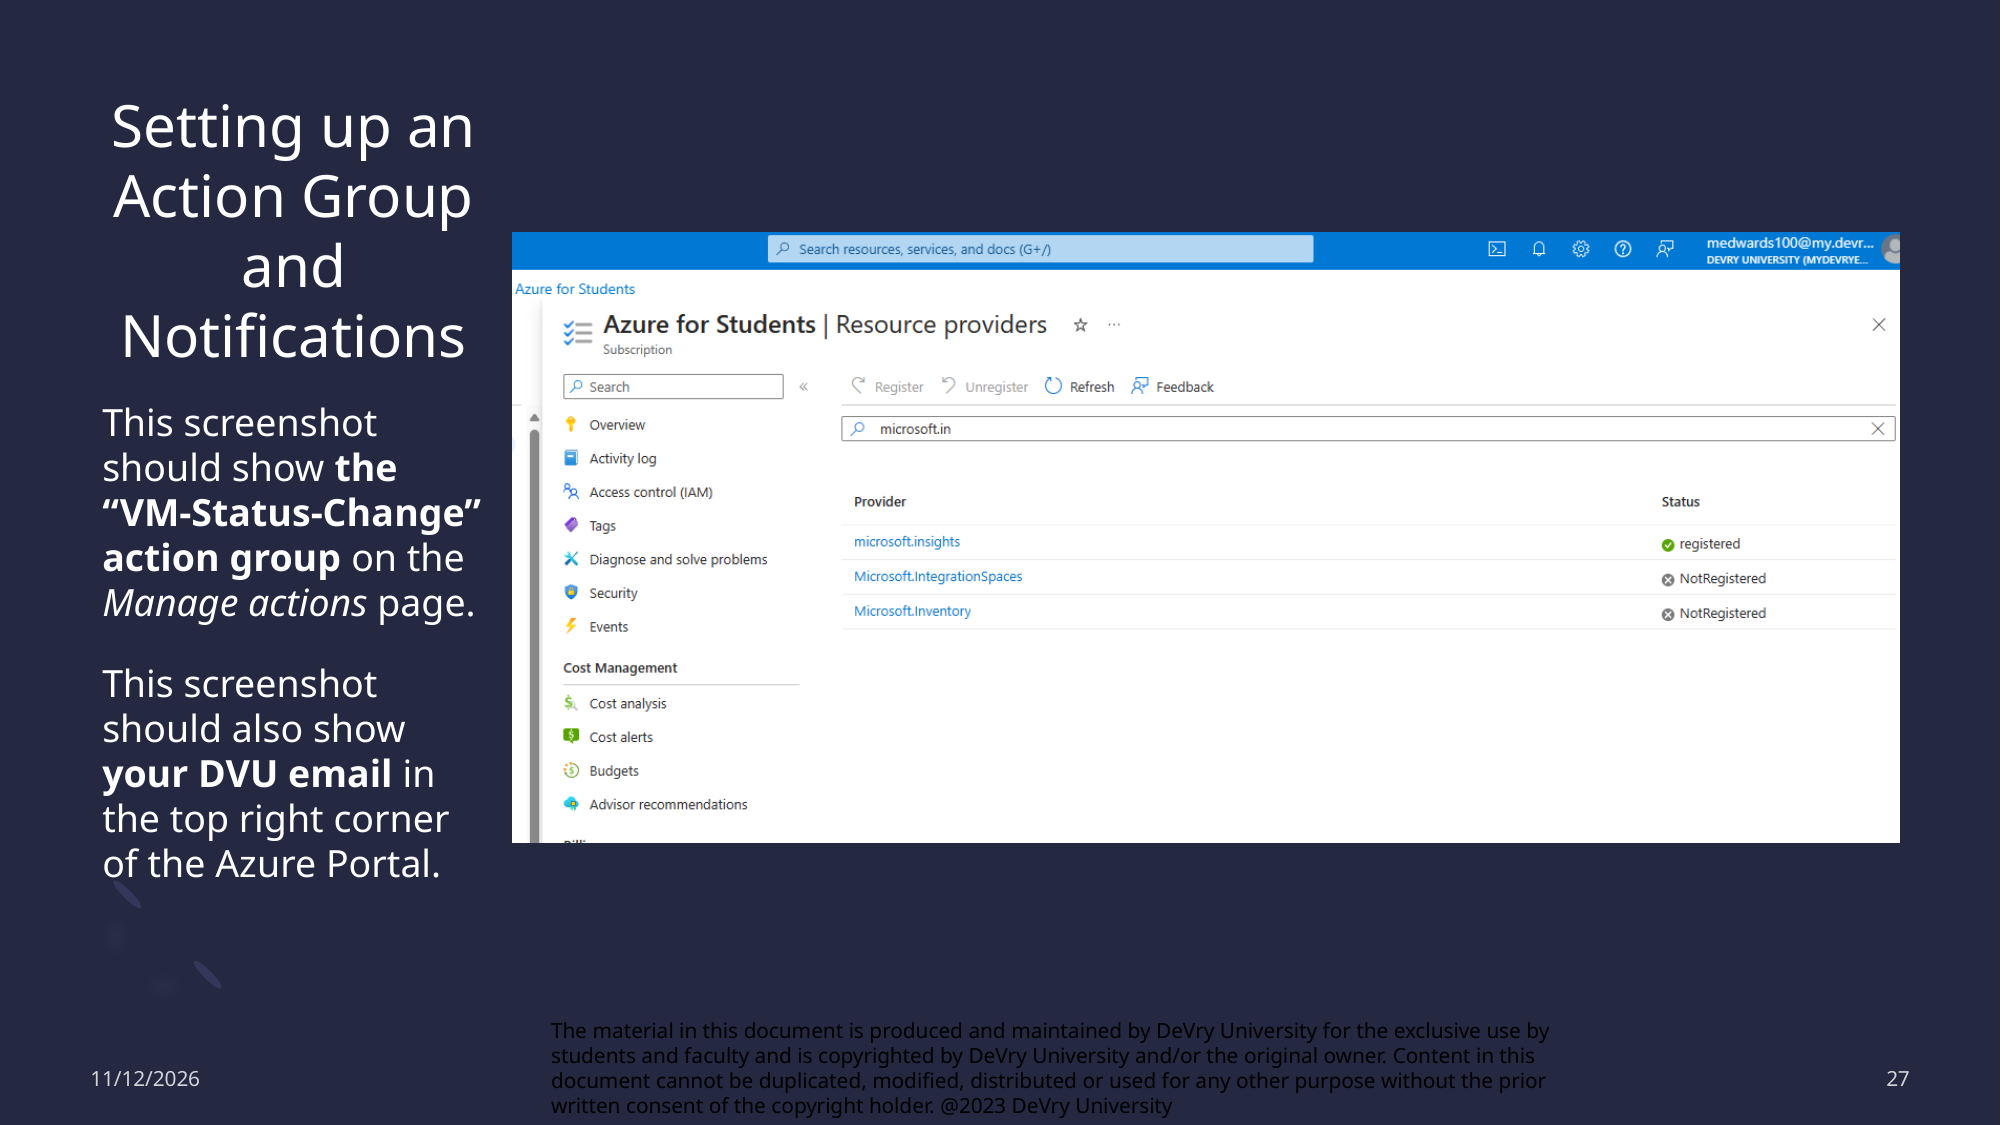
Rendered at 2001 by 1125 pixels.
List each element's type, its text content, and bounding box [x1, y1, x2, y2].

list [512, 232, 1900, 843]
footer The material in this document is produced and maintained by DeVry University for the exclusive use by students and faculty and is copyrighted by DeVry University and/or the original owner. Content in this document cannot be duplicated, modified, distributed or used for any other purpose without the prior written consent of the copyright holder. @2023 DeVry University [551, 1067, 1598, 1093]
slide_number 27 [1632, 1067, 1910, 1093]
text_box This screenshot should show the “VM-Status-Change” action group on the Manage actions page. This screenshot should also show your DVU email in the top right corner of the Azure Portal. [87, 391, 500, 892]
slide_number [90, 1067, 522, 1093]
text_box Setting up an Action Group and Notifications [74, 124, 513, 333]
